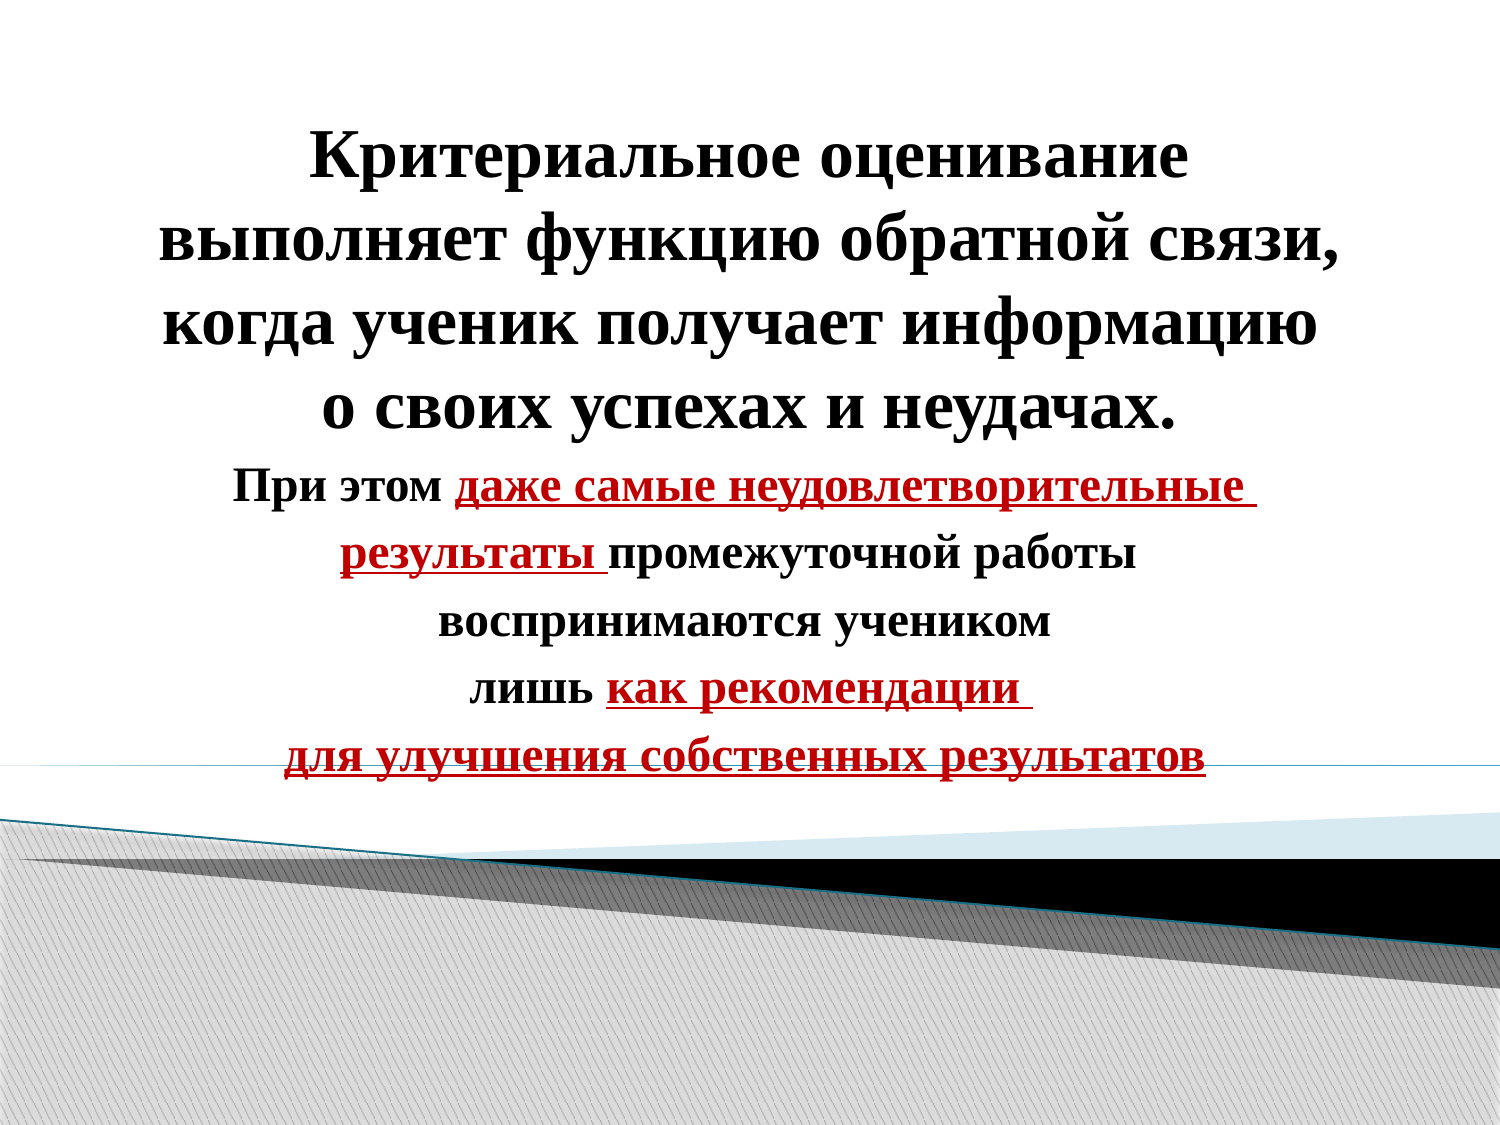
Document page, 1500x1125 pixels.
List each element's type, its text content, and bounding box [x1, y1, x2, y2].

subtitle При этом даже самые неудовлетворительные результаты промежуточной работы воспринимаются учеником лишь как рекомендации для улучшения собственных результатов [112, 444, 1388, 790]
picture [5, 859, 1500, 989]
title Критериальное оценивание выполняет функцию обратной связи, когда ученик получает информацию о своих успехах и неудачах. [112, 42, 1388, 444]
